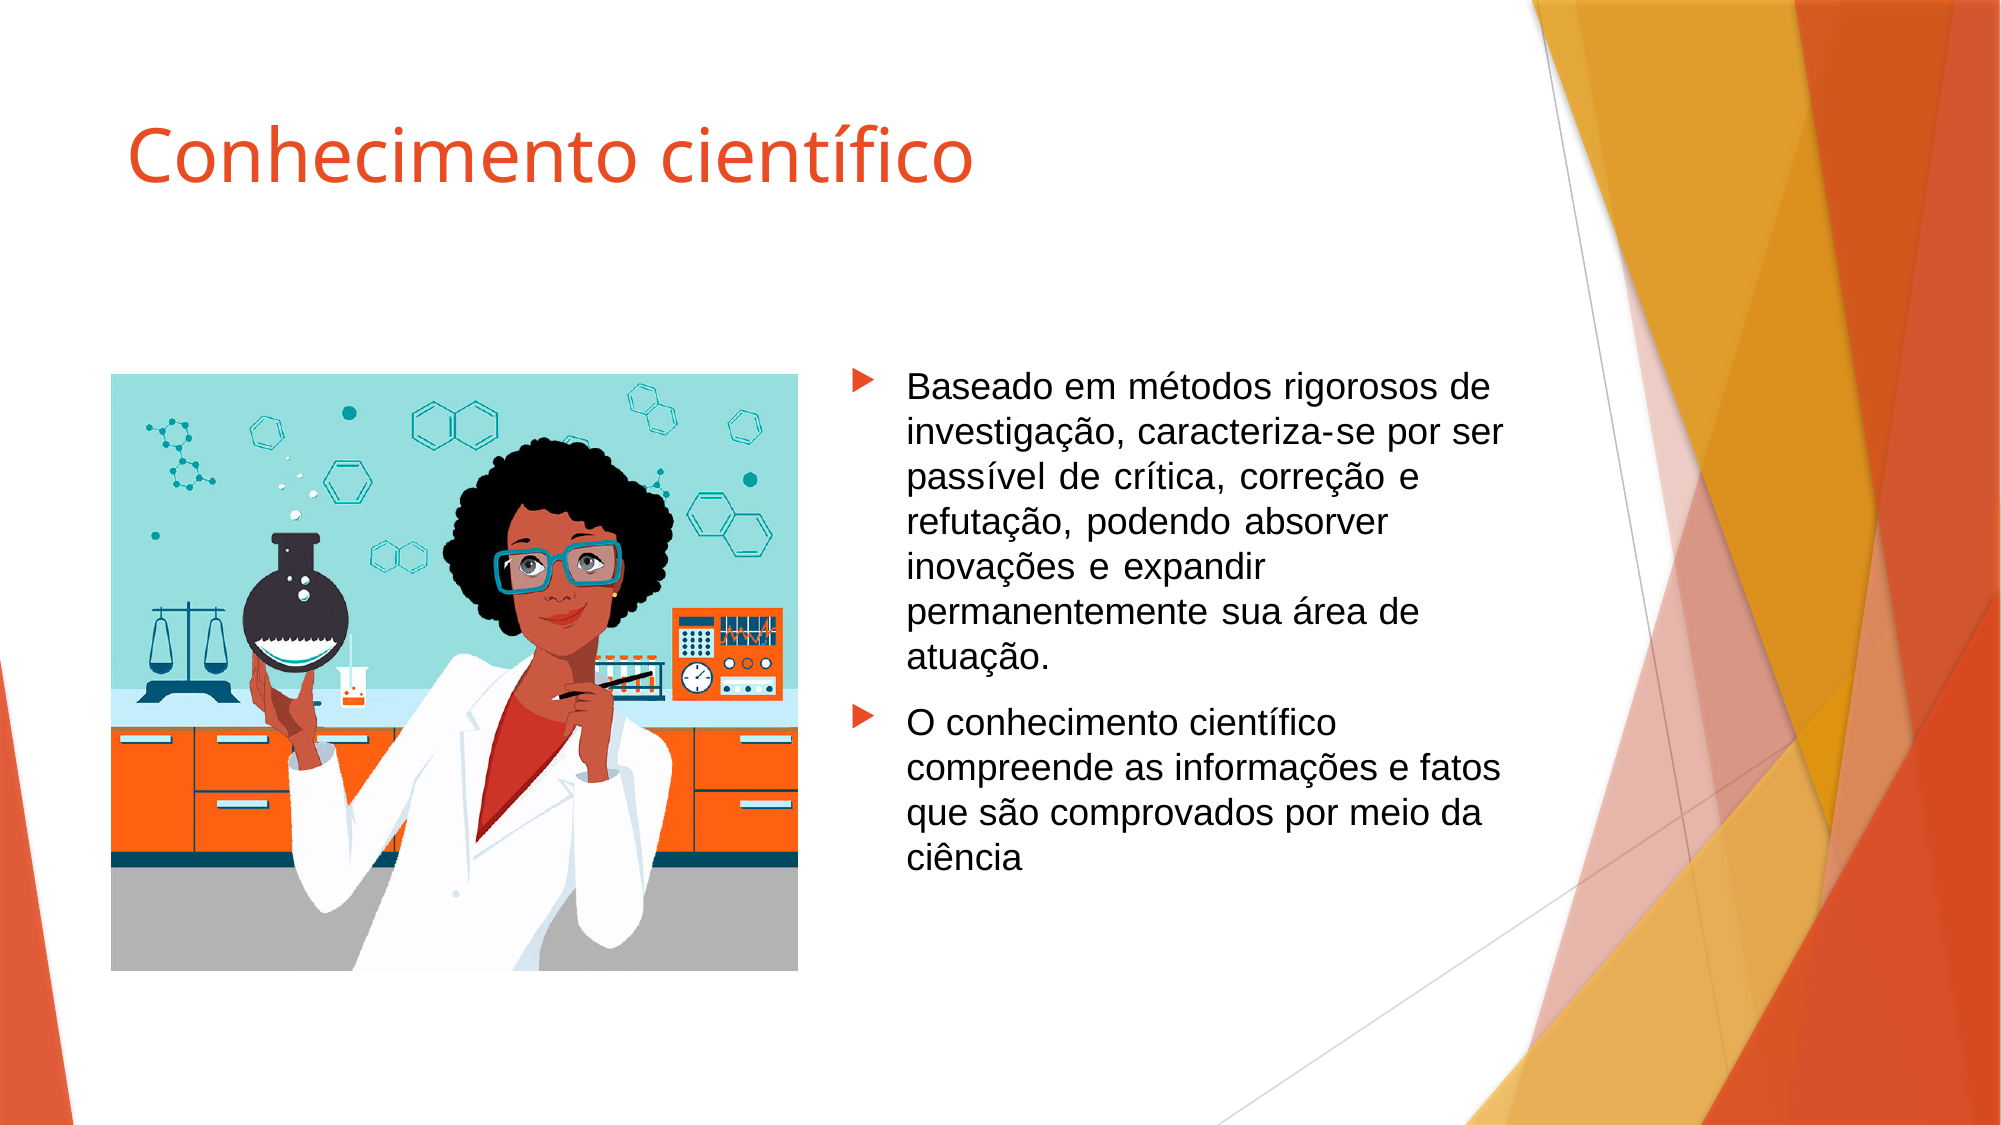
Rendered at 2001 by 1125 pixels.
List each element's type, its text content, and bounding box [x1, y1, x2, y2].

list Baseado em métodos rigorosos de investigação, caracteriza-se por ser passível de crítica, correção e refutação, podendo absorver inovações e expandir permanentemente sua área de atuação. O conhecimento científico compreende as informações e fatos que são comprovados por meio da ciência [834, 354, 1522, 992]
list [110, 374, 798, 971]
title Conhecimento científico [111, 99, 1522, 317]
